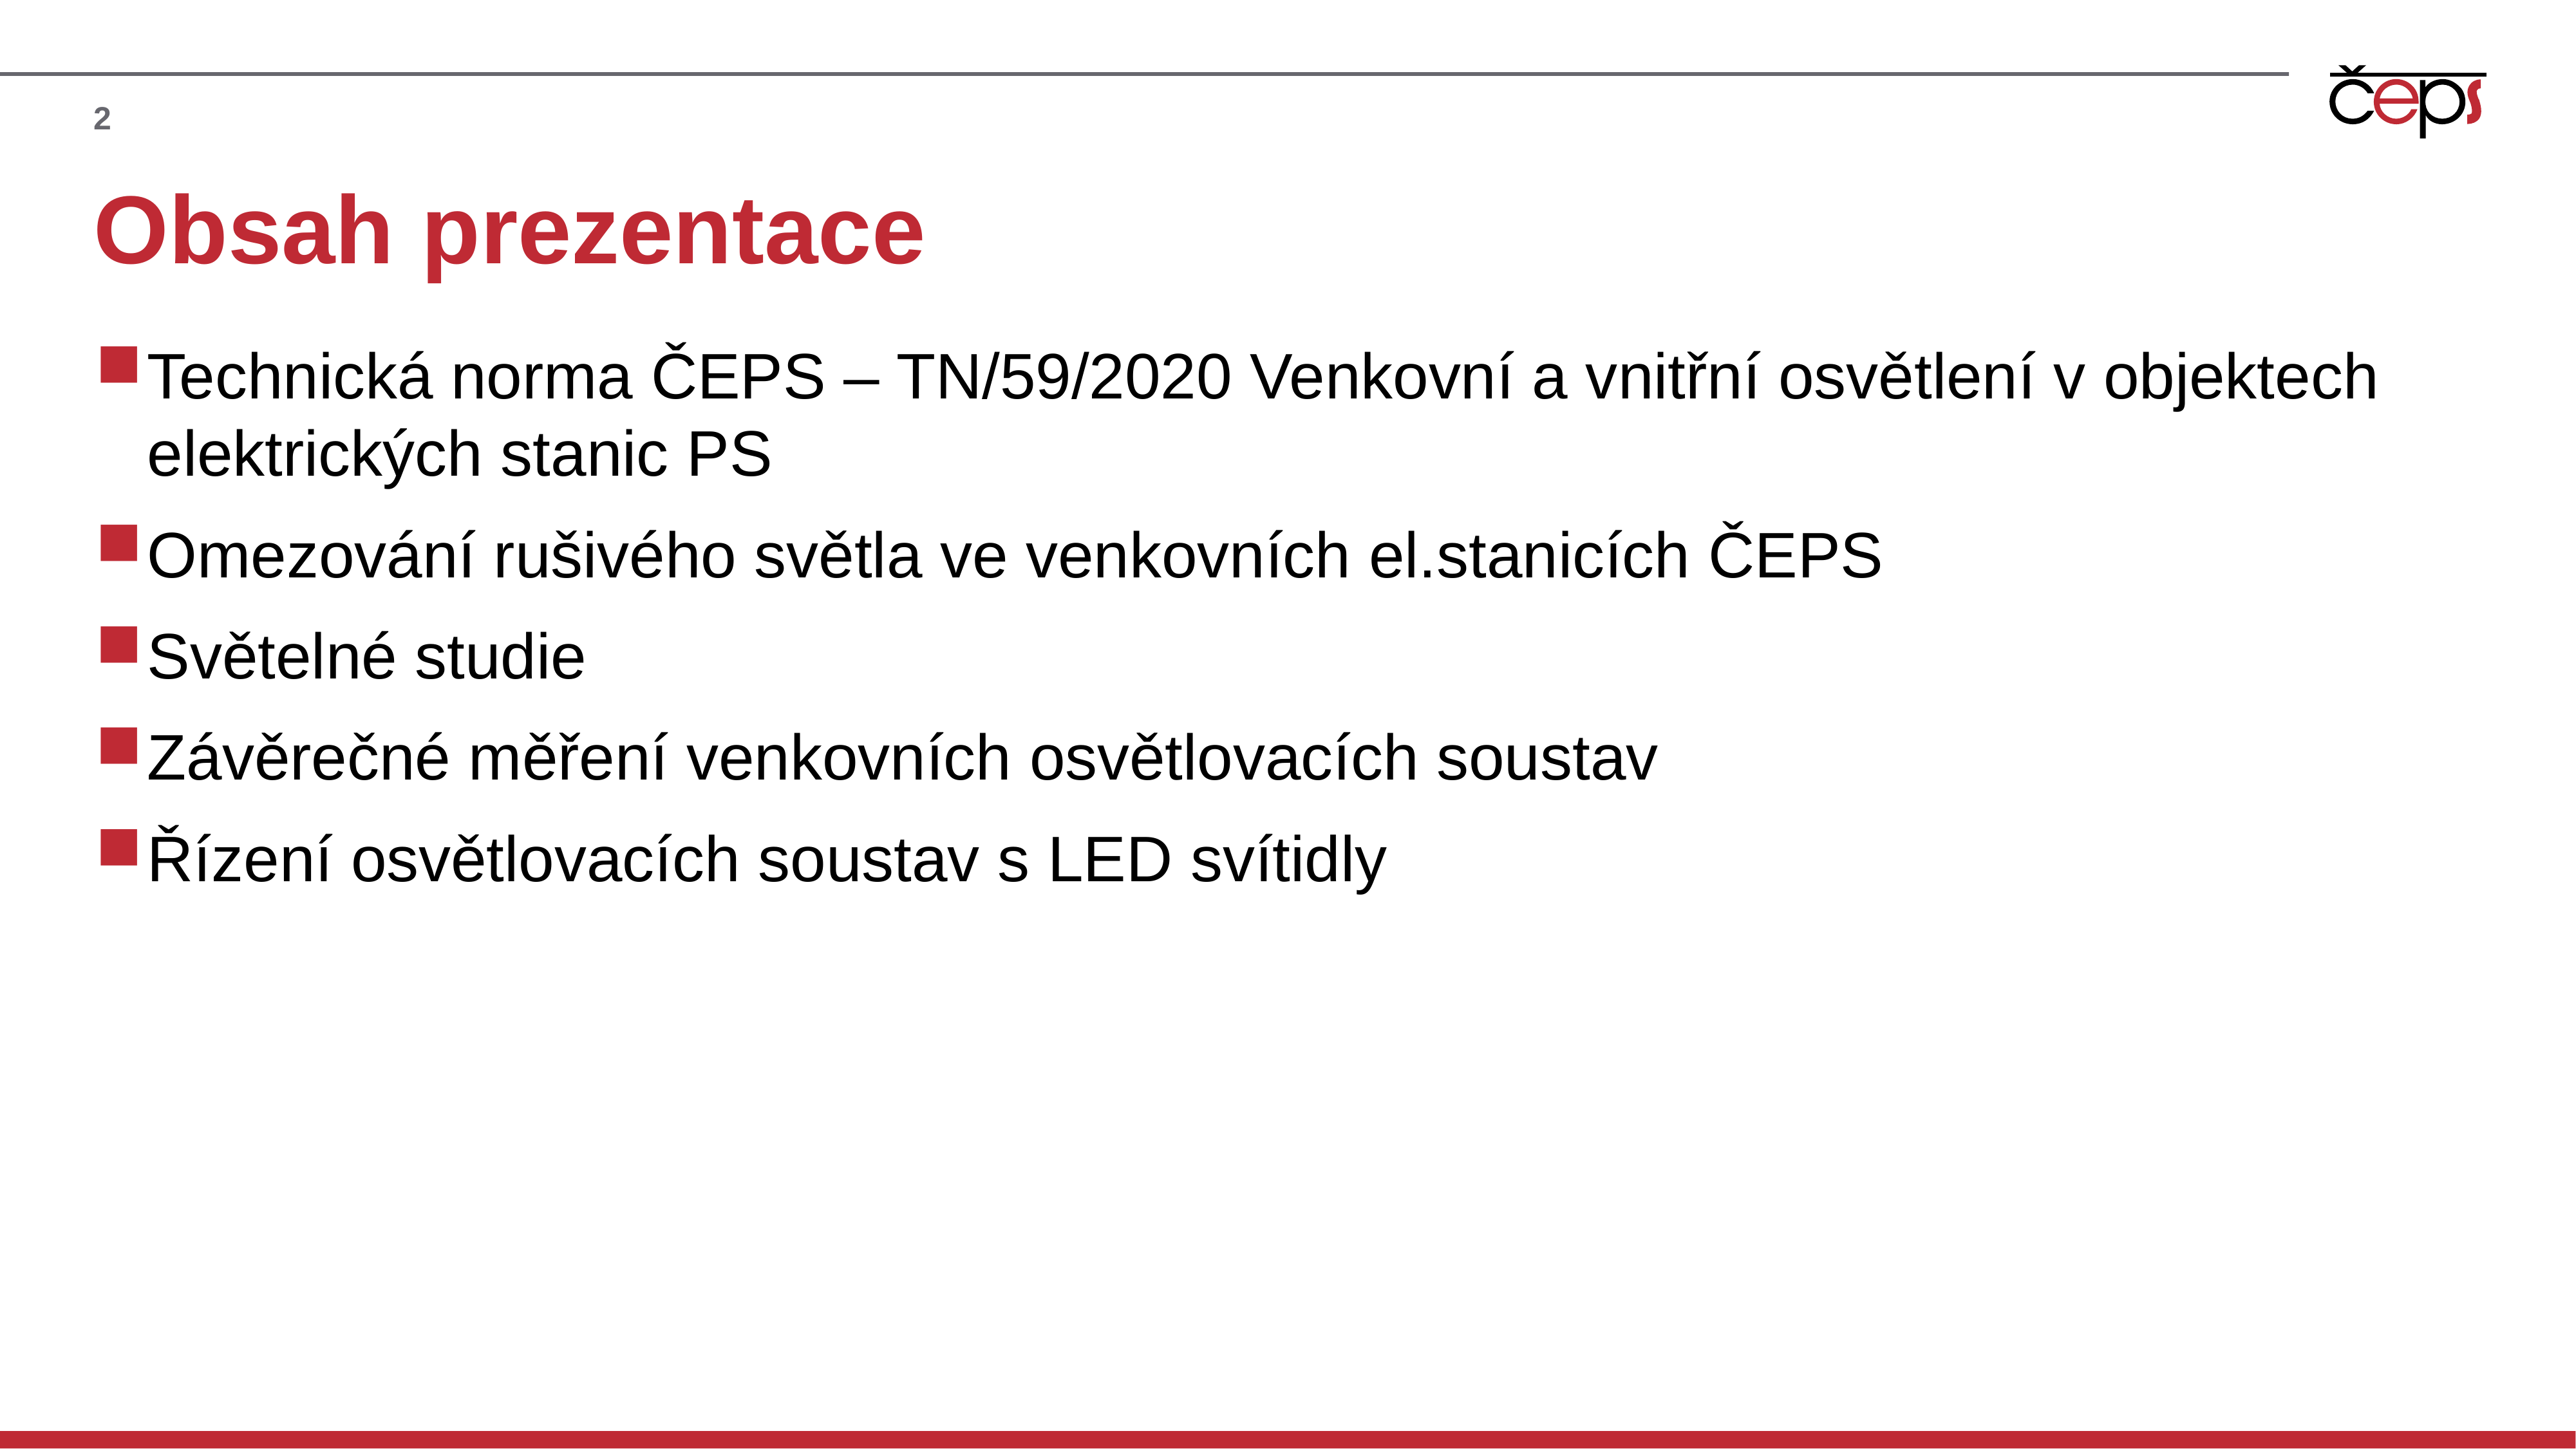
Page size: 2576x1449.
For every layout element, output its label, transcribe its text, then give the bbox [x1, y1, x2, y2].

slide_number 2 [93, 97, 208, 136]
list Technická norma ČEPS – TN/59/2020 Venkovní a vnitřní osvětlení v objektech elektrických stanic PS Omezování rušivého světla ve venkovních el.stanicích ČEPS Světelné studie Závěrečné měření venkovních osvětlovacích soustav Řízení osvětlovacích soustav s LED svítidly [94, 334, 2482, 1354]
title Obsah prezentace [93, 167, 2482, 327]
